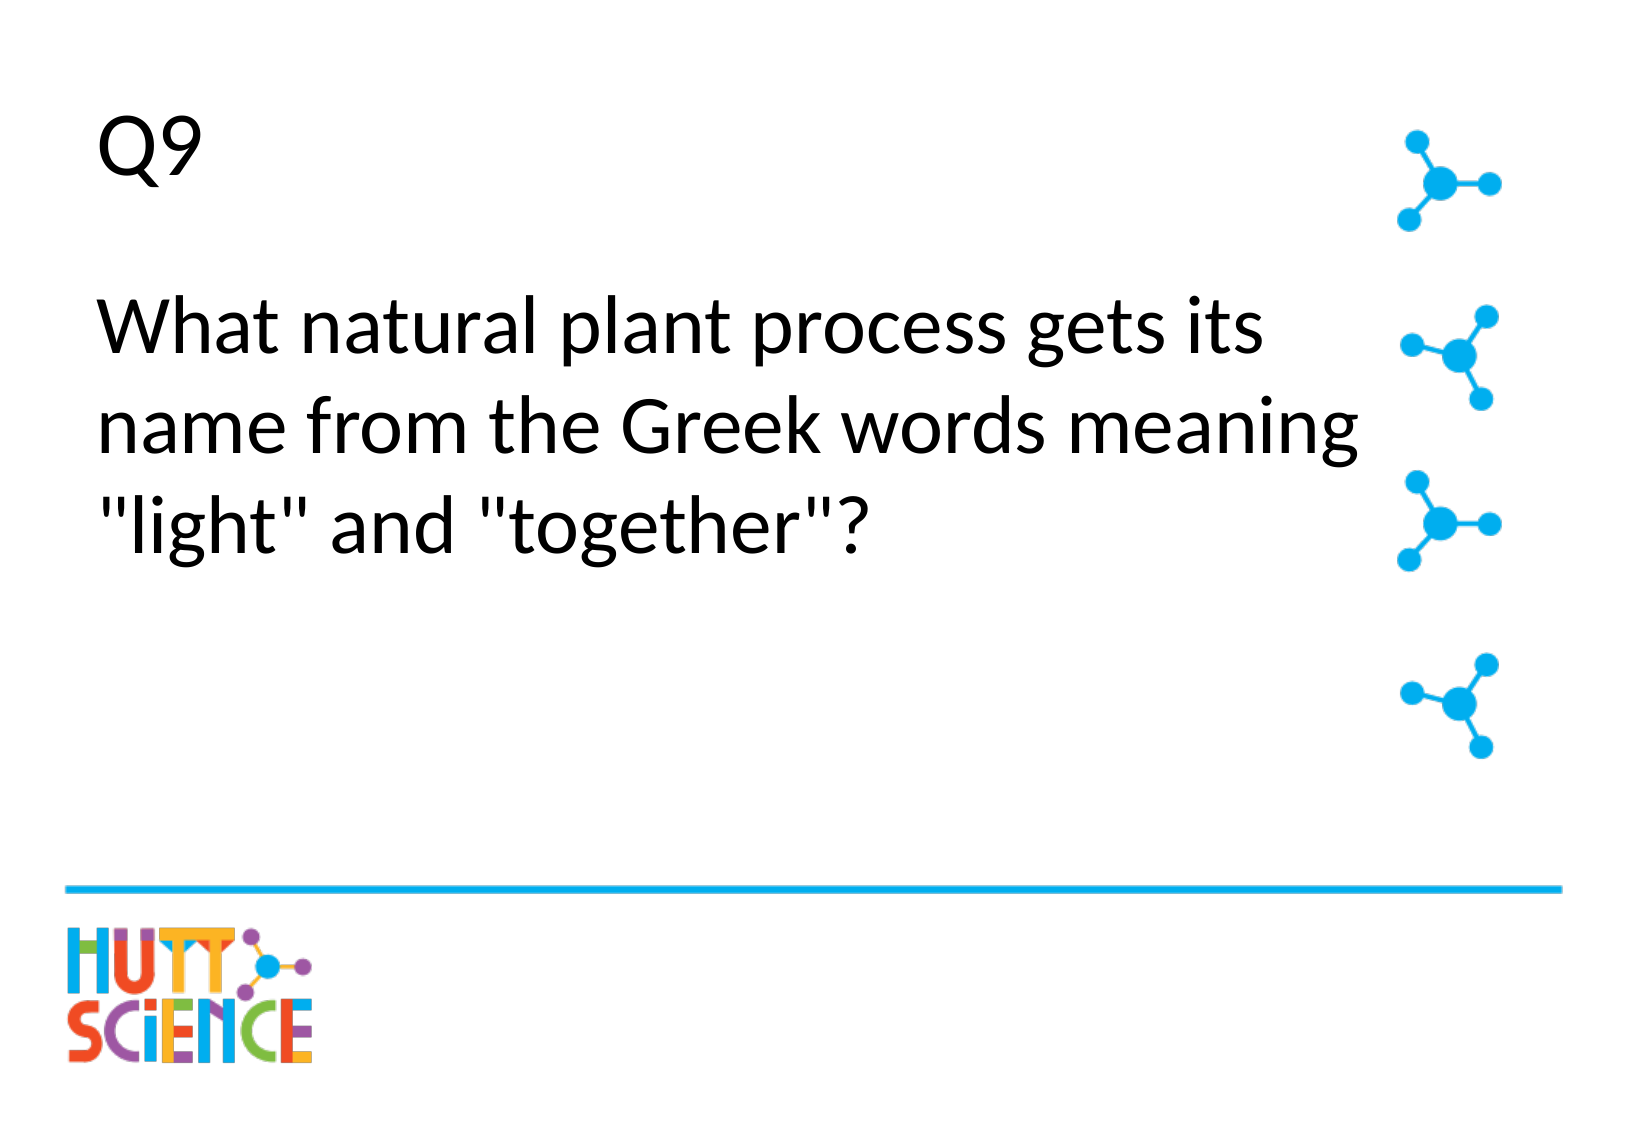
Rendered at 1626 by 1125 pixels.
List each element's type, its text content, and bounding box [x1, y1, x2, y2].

title Q9 [81, 45, 1544, 233]
list What natural plant process gets its name from the Greek words meaning "light" and "together"? [81, 262, 1380, 880]
